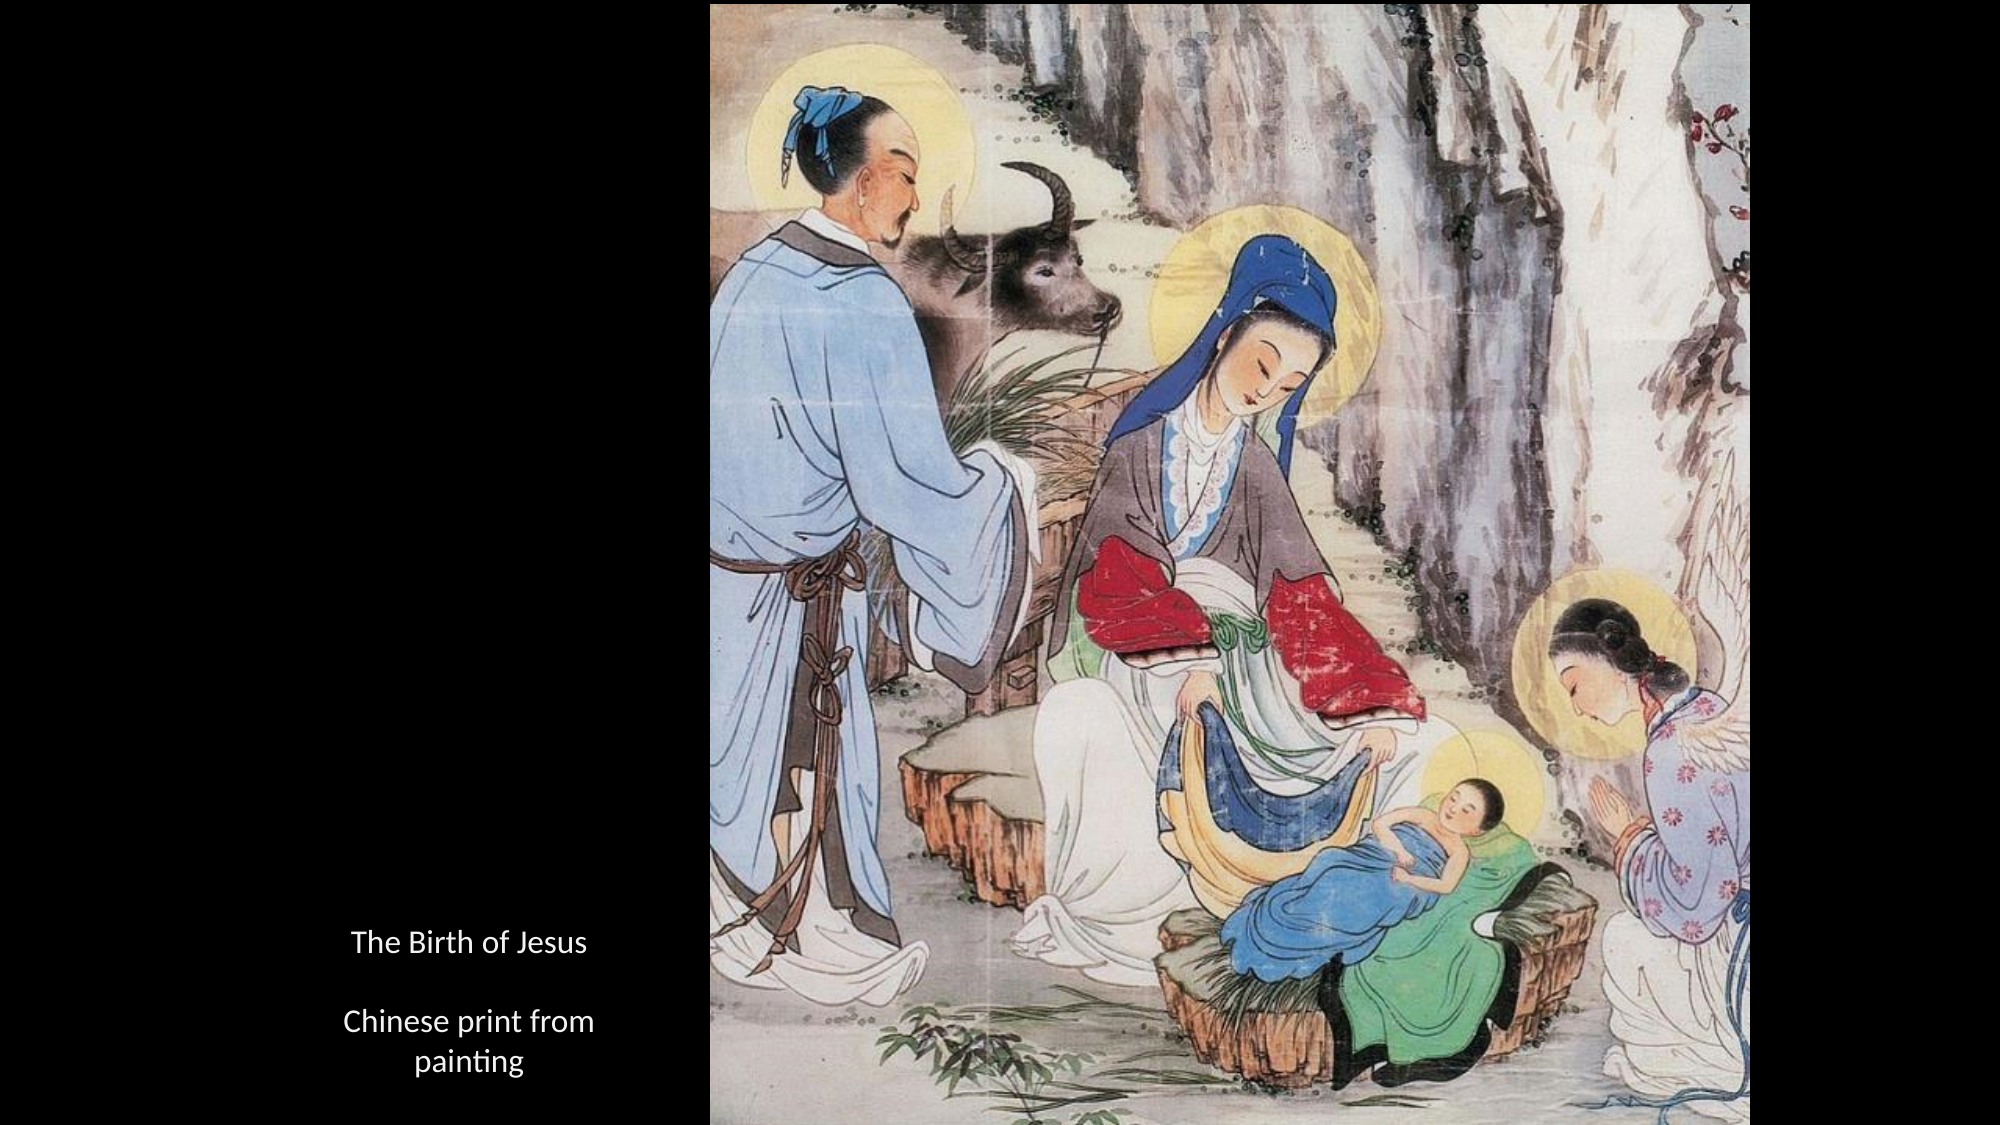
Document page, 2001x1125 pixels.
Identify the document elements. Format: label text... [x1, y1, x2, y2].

picture [709, 3, 1751, 1125]
text_box The Birth of Jesus Chinese print from painting [287, 912, 652, 1087]
